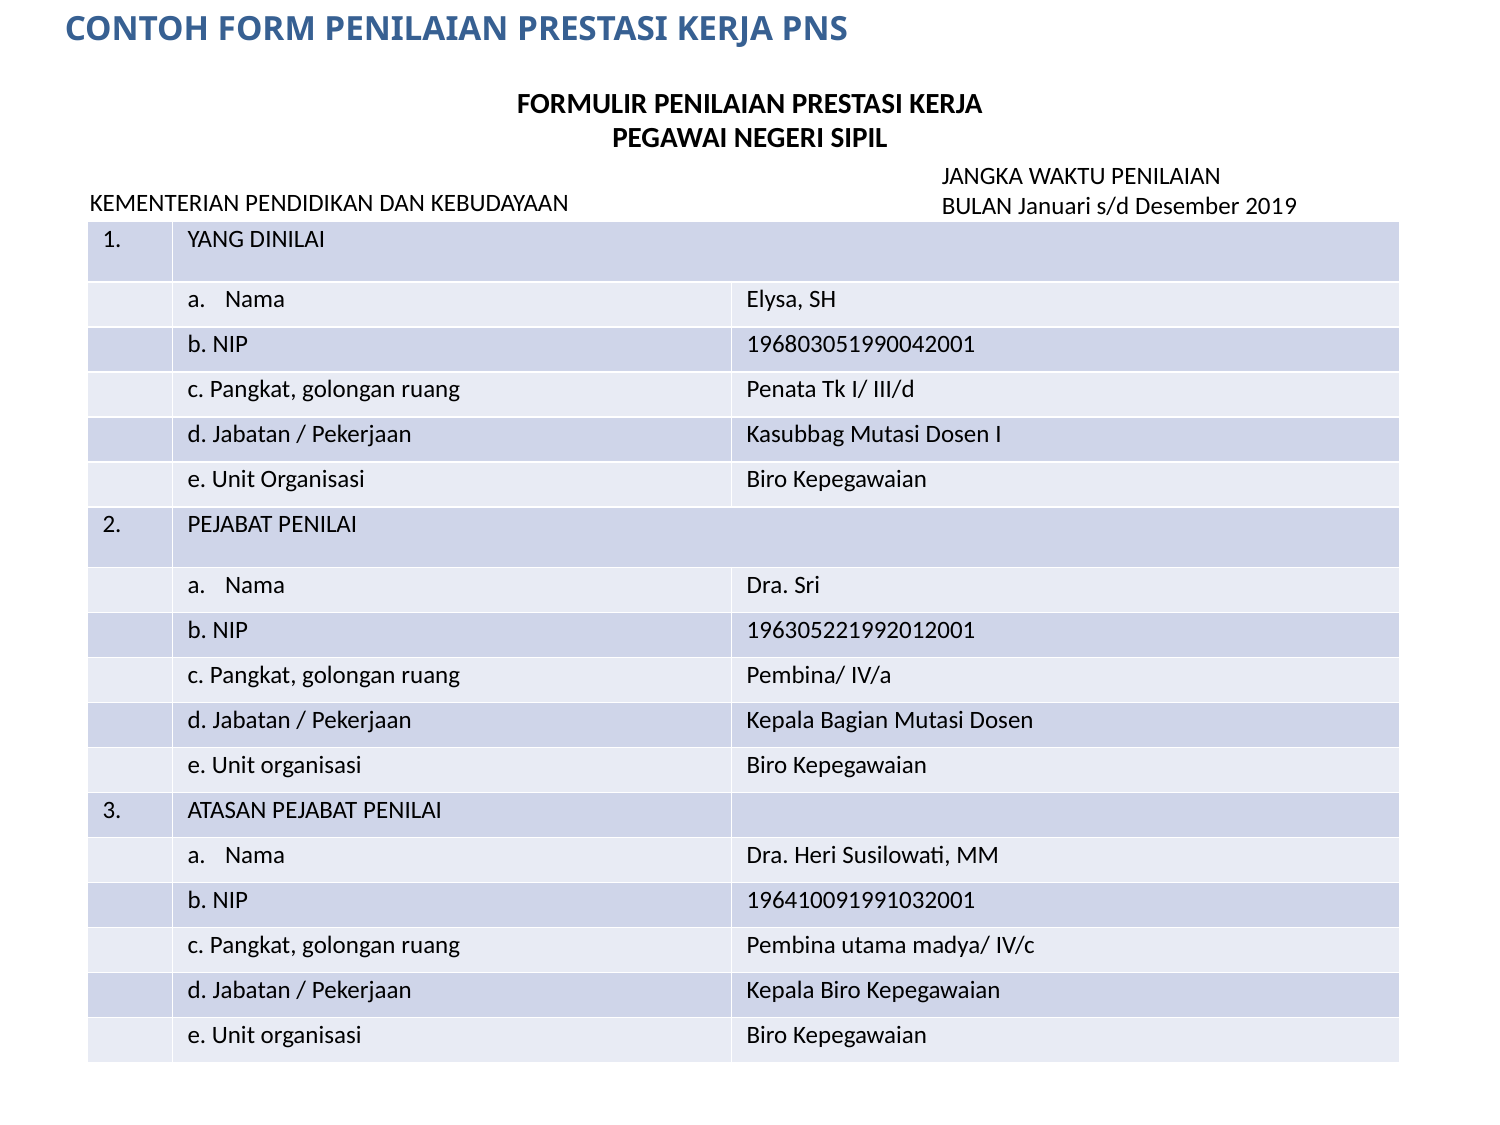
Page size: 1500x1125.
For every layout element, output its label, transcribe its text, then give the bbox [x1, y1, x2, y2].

table_cell ATASAN PEJABAT PENILAI [173, 793, 731, 837]
table_cell d. Jabatan / Pekerjaan [173, 703, 731, 747]
table_cell Nama [173, 838, 731, 882]
table_cell [88, 748, 172, 792]
table_cell b. NIP [173, 328, 731, 371]
table_cell e. Unit Organisasi [173, 463, 731, 506]
table_cell 2. [88, 508, 172, 567]
table_cell c. Pangkat, golongan ruang [173, 658, 731, 702]
table_cell PEJABAT PENILAI [173, 508, 1399, 567]
table_cell Kasubbag Mutasi Dosen I [732, 418, 1399, 461]
table_cell Kepala Biro Kepegawaian [732, 973, 1399, 1017]
table_cell e. Unit organisasi [173, 1018, 731, 1062]
text_box KEMENTERIAN PENDIDIKAN DAN KEBUDAYAAN [74, 179, 738, 224]
table_cell [88, 703, 172, 747]
table_cell Nama [173, 283, 731, 326]
table_cell Nama [173, 568, 731, 612]
table_cell [88, 838, 172, 882]
table_cell [88, 928, 172, 972]
table_cell c. Pangkat, golongan ruang [173, 373, 731, 416]
table_cell Dra. Sri [732, 568, 1399, 612]
table_cell d. Jabatan / Pekerjaan [173, 973, 731, 1017]
table_cell b. NIP [173, 883, 731, 927]
table_cell Biro Kepegawaian [732, 748, 1399, 792]
table_header 1. [88, 222, 172, 281]
table_cell 3. [88, 793, 172, 837]
table_cell d. Jabatan / Pekerjaan [173, 418, 731, 461]
table_cell [732, 793, 1399, 837]
table_header YANG DINILAI [173, 222, 1399, 281]
table_cell Elysa, SH [732, 283, 1399, 326]
table_cell [88, 328, 172, 371]
table_cell [88, 463, 172, 506]
table_cell [88, 1018, 172, 1062]
table_cell c. Pangkat, golongan ruang [173, 928, 731, 972]
table_cell 196305221992012001 [732, 613, 1399, 657]
table_cell [88, 883, 172, 927]
table_cell 196410091991032001 [732, 883, 1399, 927]
text_box CONTOH FORM PENILAIAN PRESTASI KERJA PNS [50, 0, 1450, 55]
table_cell [88, 658, 172, 702]
text_box FORMULIR PENILAIAN PRESTASI KERJA PEGAWAI NEGERI SIPIL [50, 76, 1450, 162]
table_cell [88, 613, 172, 657]
table_cell Penata Tk I/ III/d [732, 373, 1399, 416]
table_cell Pembina/ IV/a [732, 658, 1399, 702]
table_cell Kepala Bagian Mutasi Dosen [732, 703, 1399, 747]
table_cell [88, 973, 172, 1017]
table_cell Pembina utama madya/ IV/c [732, 928, 1399, 972]
table_cell Dra. Heri Susilowati, MM [732, 838, 1399, 882]
table_cell Biro Kepegawaian [732, 1018, 1399, 1062]
table_cell [88, 418, 172, 461]
table_cell [88, 373, 172, 416]
table_cell b. NIP [173, 613, 731, 657]
table_cell Biro Kepegawaian [732, 463, 1399, 506]
table_cell [88, 568, 172, 612]
table_cell [88, 283, 172, 326]
text_box JANGKA WAKTU PENILAIAN BULAN Januari s/d Desember 2019 [927, 162, 1425, 227]
table_cell e. Unit organisasi [173, 748, 731, 792]
table_cell 196803051990042001 [732, 328, 1399, 371]
